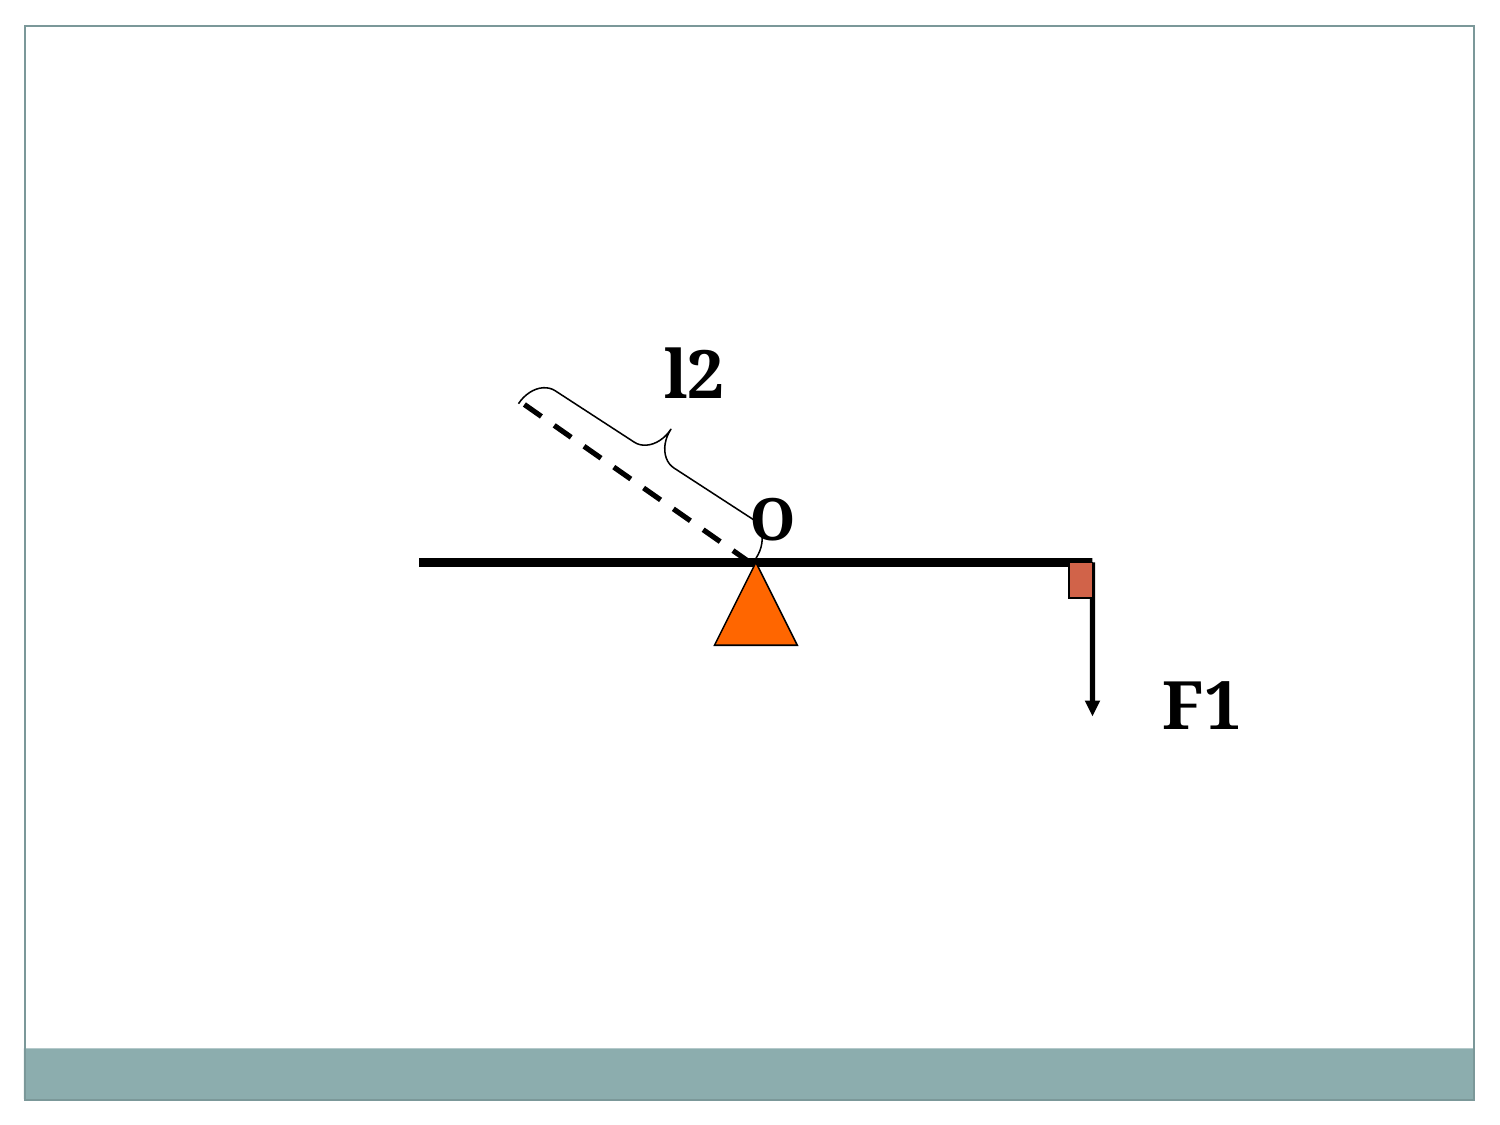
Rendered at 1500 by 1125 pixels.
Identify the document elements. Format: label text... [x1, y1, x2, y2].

text_box [714, 562, 798, 646]
text_box [518, 387, 763, 559]
text_box [1086, 598, 1099, 717]
text_box l2 [649, 324, 741, 420]
text_box F1 [1148, 655, 1257, 751]
text_box [1069, 562, 1093, 598]
text_box O [734, 474, 811, 560]
